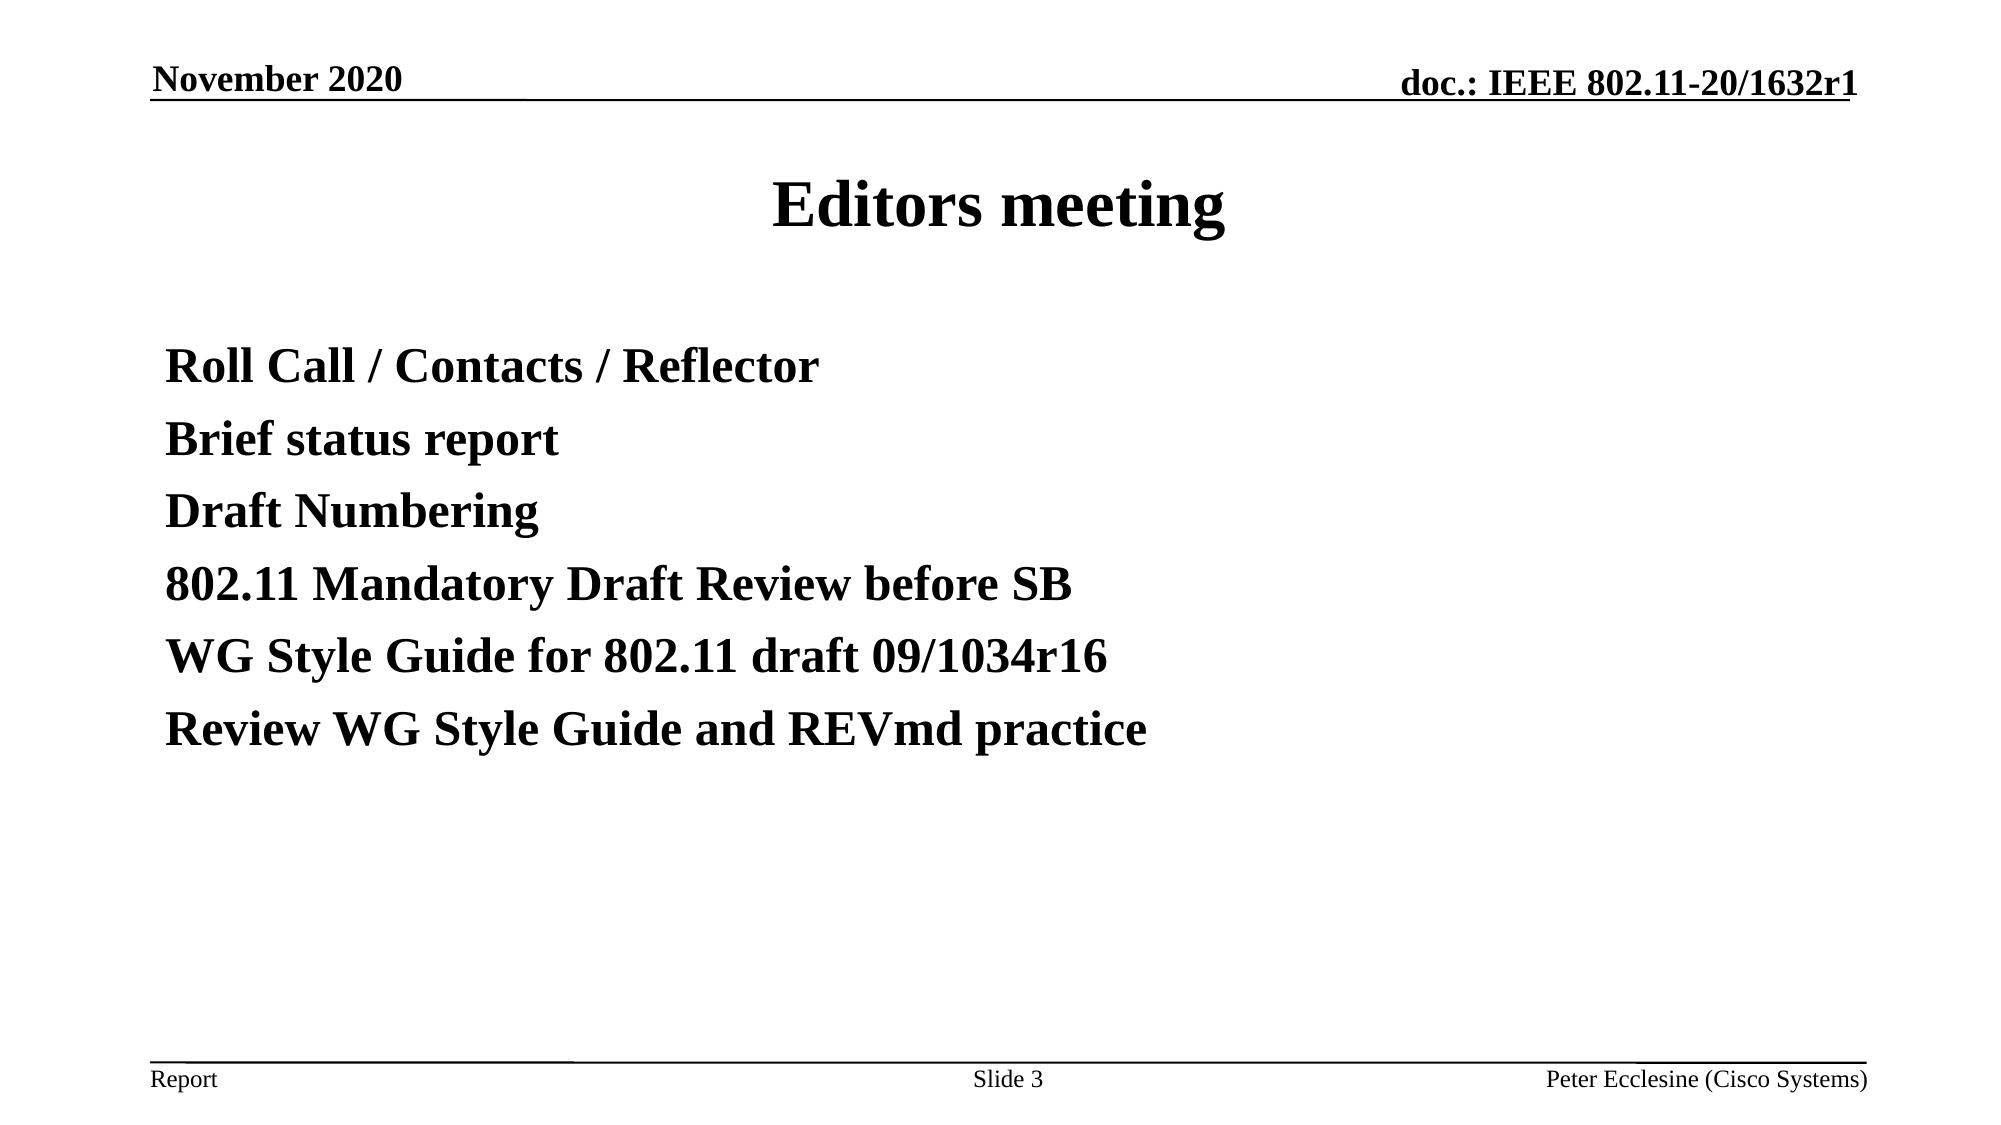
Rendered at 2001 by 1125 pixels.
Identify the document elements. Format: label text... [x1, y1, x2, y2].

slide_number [152, 54, 563, 100]
list Roll Call / Contacts / Reflector Brief status report Draft Numbering 802.11 Mandatory Draft Review before SB WG Style Guide for 802.11 draft 09/1034r16 Review WG Style Guide and REVmd practice [149, 324, 1850, 1000]
slide_number Slide 3 [950, 1061, 1067, 1123]
footer Peter Ecclesine (Cisco Systems) [1171, 1061, 1869, 1093]
title Editors meeting [149, 112, 1850, 288]
